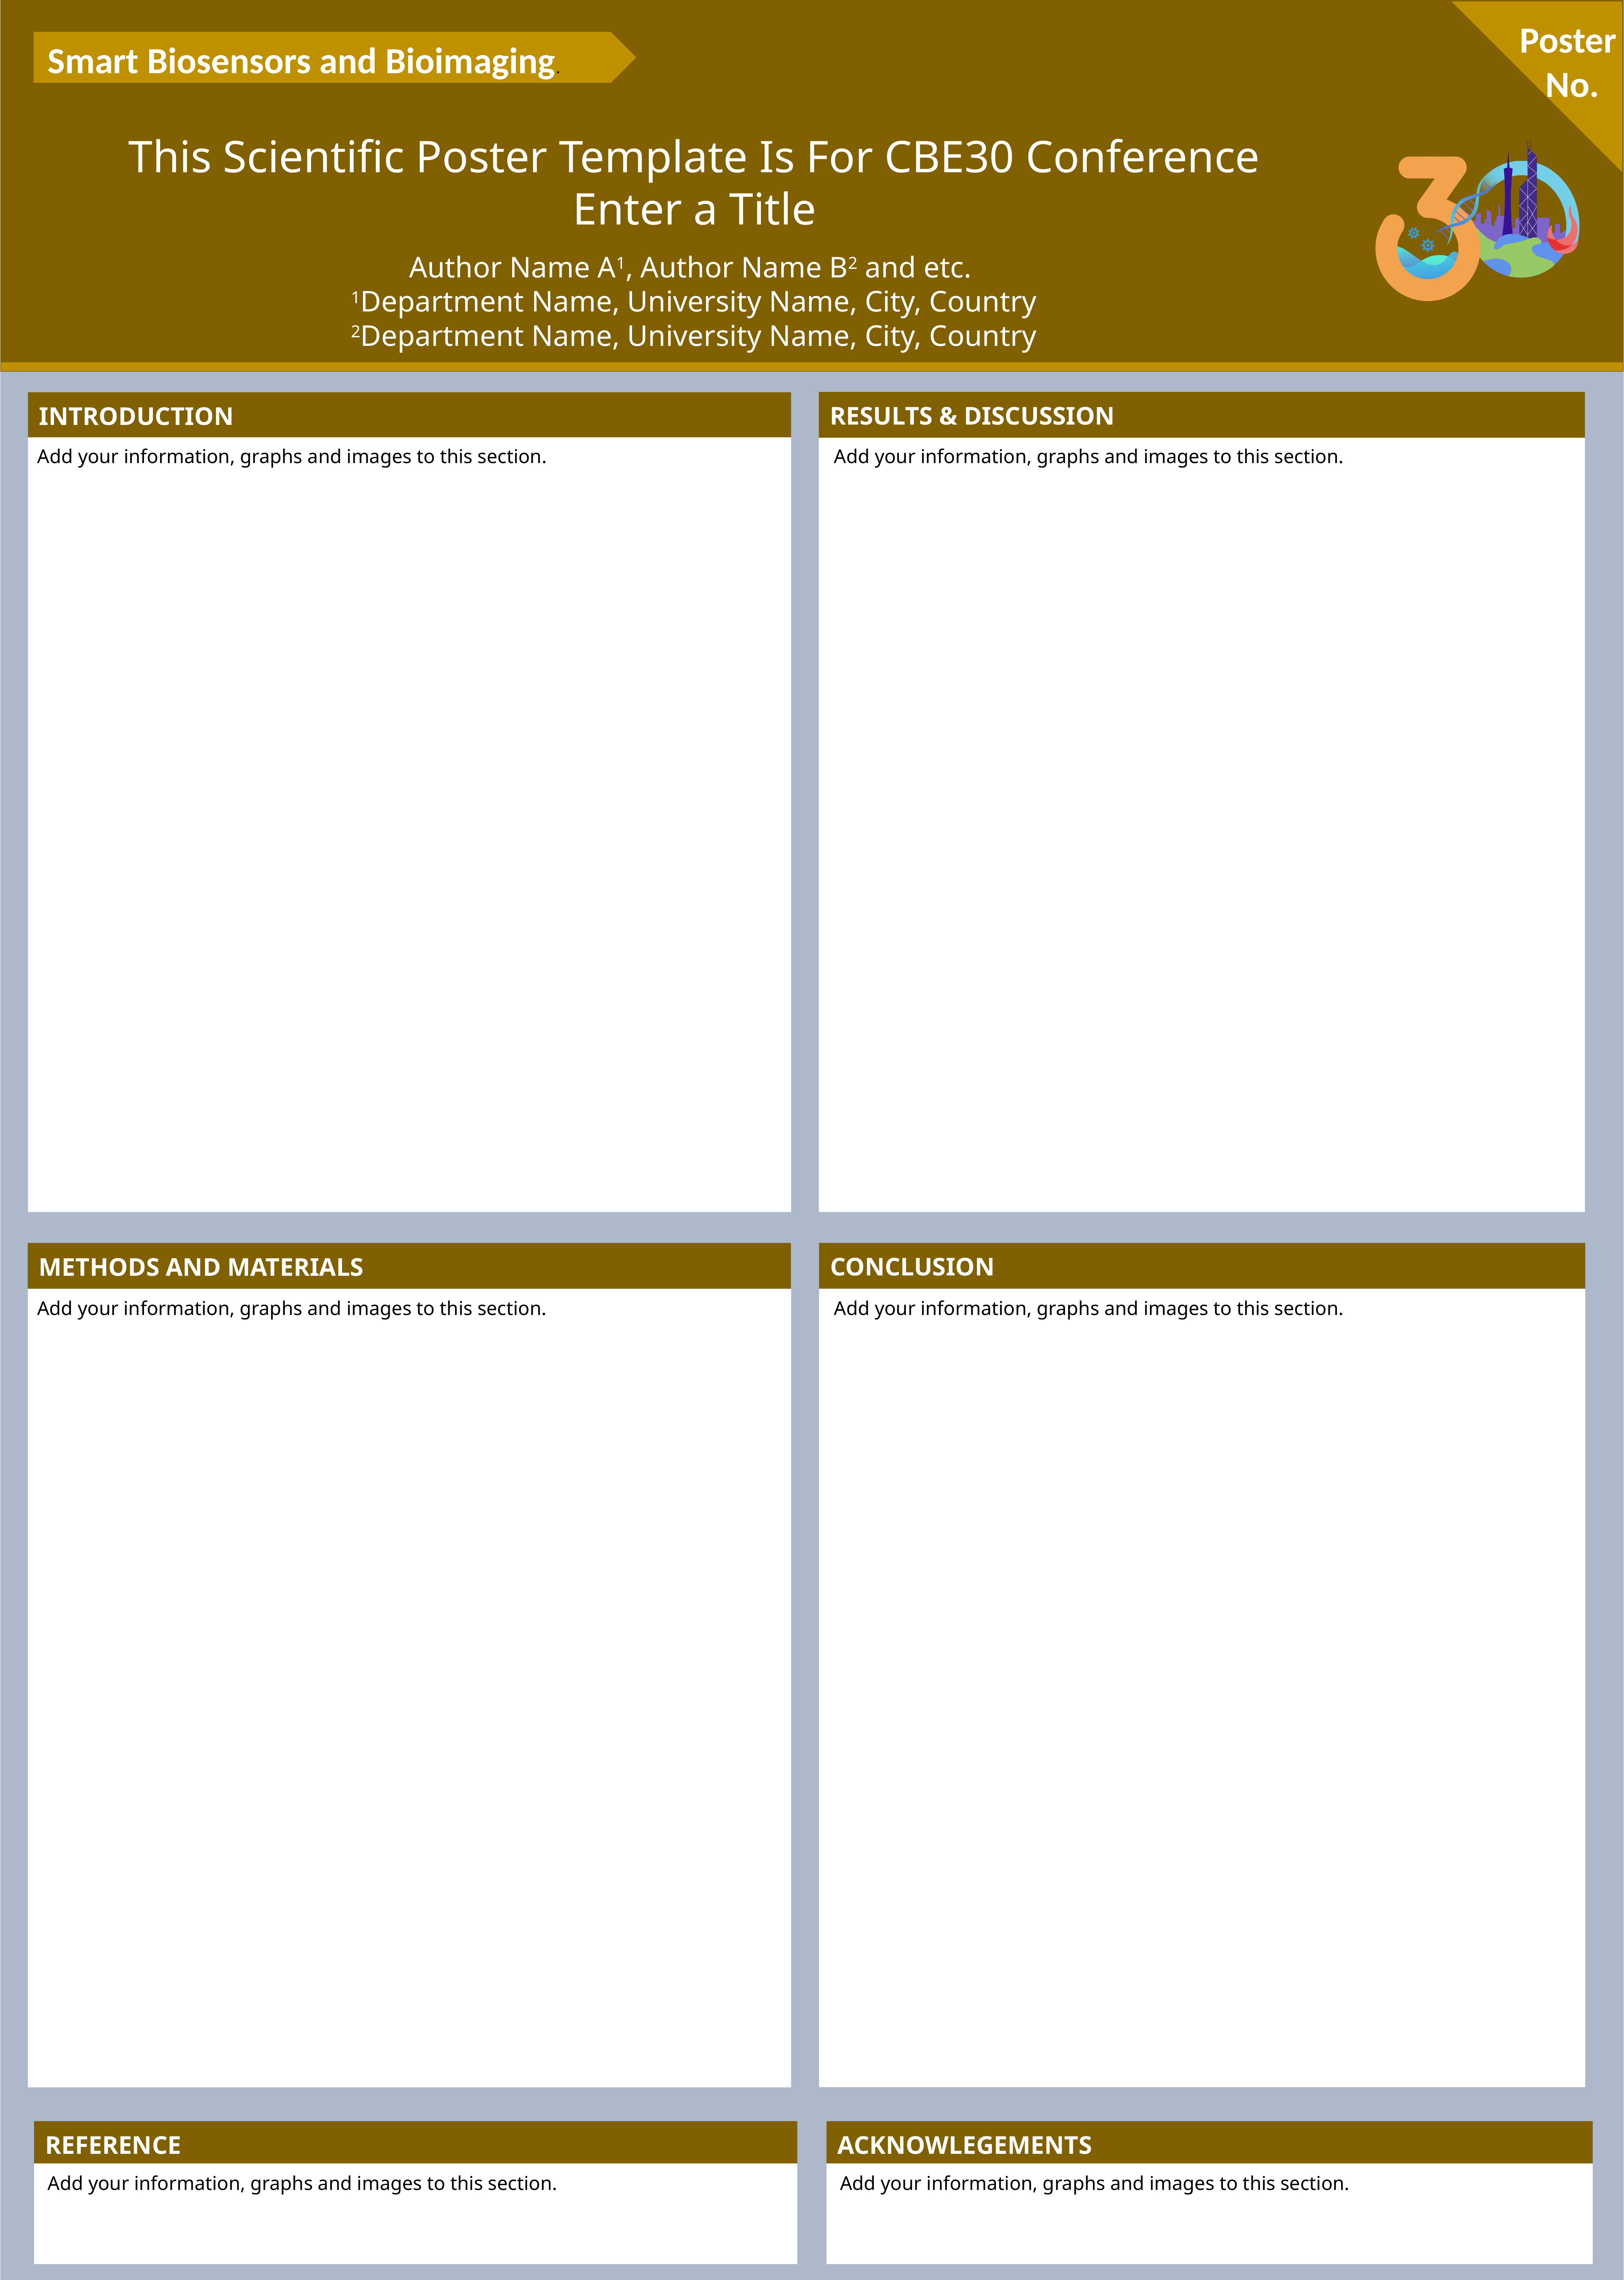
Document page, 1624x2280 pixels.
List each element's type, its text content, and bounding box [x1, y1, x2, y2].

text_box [819, 392, 1585, 1212]
text_box [1512, 63, 1623, 174]
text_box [34, 2121, 797, 2264]
text_box [0, 362, 1624, 372]
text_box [27, 1243, 791, 2087]
picture [1361, 112, 1594, 346]
text_box Author Name A1, Author Name B2 and etc. 1Department Name, University Name, City, Country 2Department Name, University Name, City, Country [36, 246, 1352, 288]
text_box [28, 392, 791, 1212]
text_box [819, 1243, 1586, 2087]
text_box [826, 2121, 1593, 2264]
text_box Smart Biosensors and Bioimaging. [44, 30, 592, 83]
text_box [1449, 0, 1623, 62]
text_box This Scientific Poster Template Is For CBE30 Conference Enter a Title [34, 126, 1355, 237]
text_box [33, 32, 637, 83]
text_box [0, 0, 1624, 362]
text_box Poster No. [1510, 13, 1624, 63]
text_box [0, 372, 1624, 2280]
